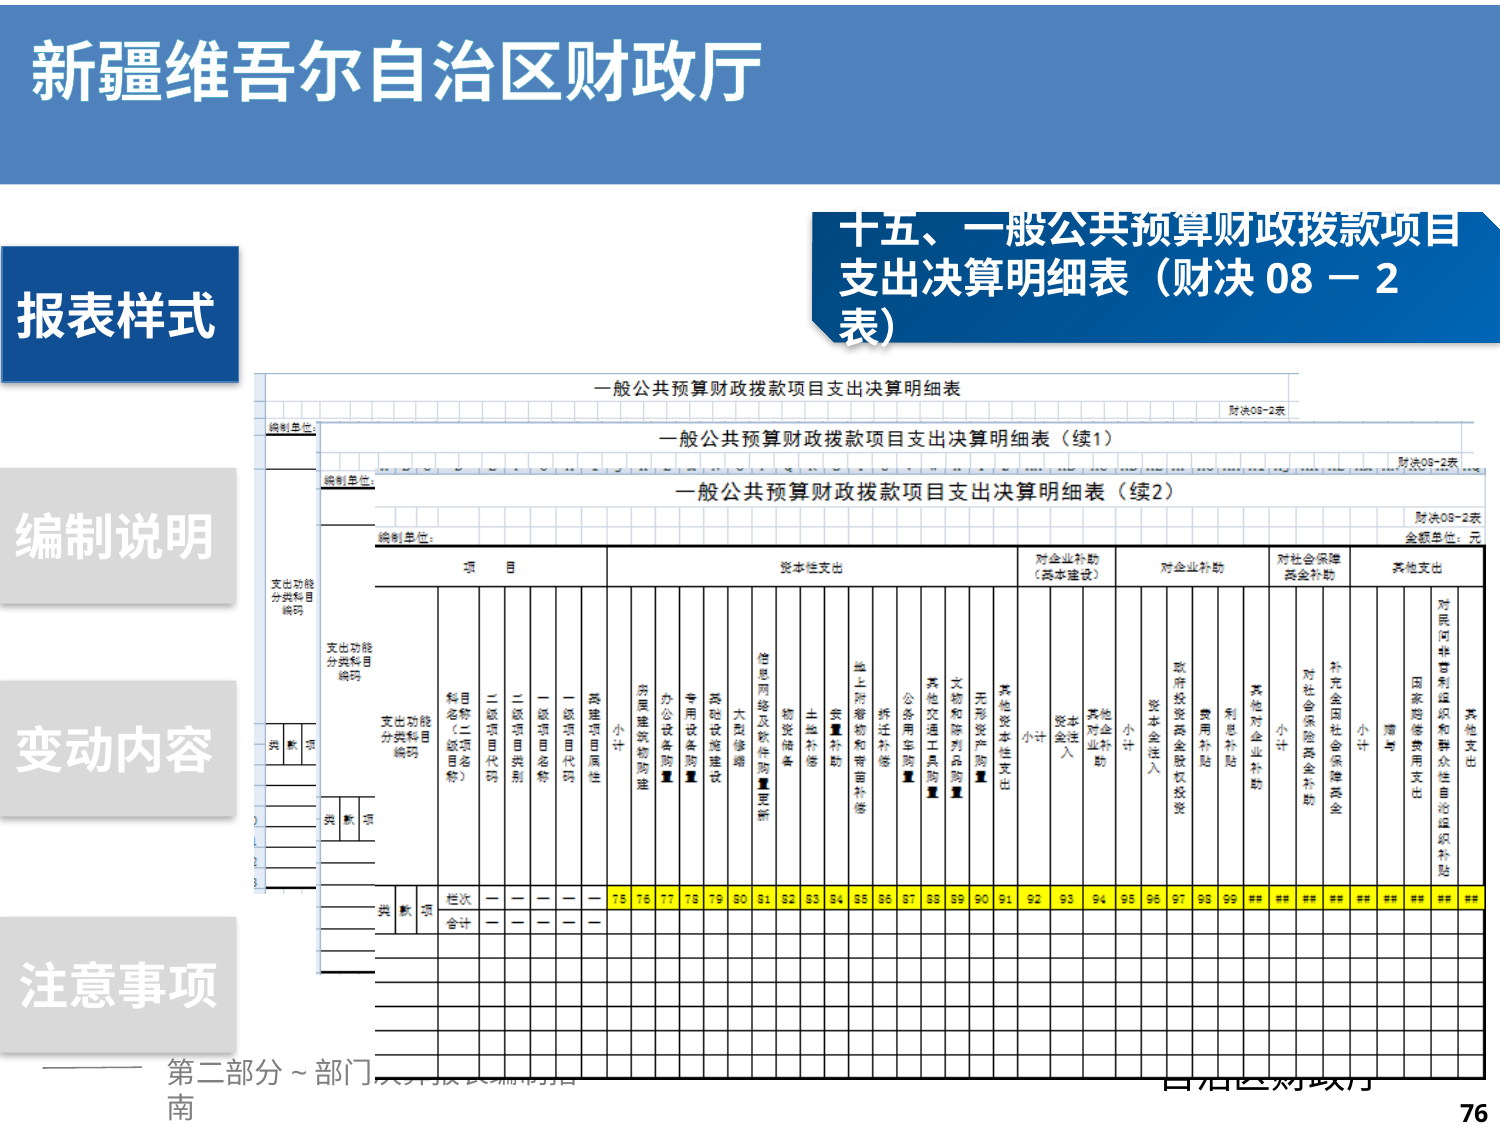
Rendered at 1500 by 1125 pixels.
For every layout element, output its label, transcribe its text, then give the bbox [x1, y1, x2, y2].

text_box 报表样式 [1, 246, 239, 383]
text_box 十五、一般公共预算财政拨款项目支出决算明细表（财决08－2表） [810, 210, 1500, 345]
text_box 第二部分~部门决算报表编制指南 [152, 1046, 615, 1125]
text_box [1153, 1084, 1500, 1125]
picture [254, 372, 1486, 1080]
text_box 变动内容 [0, 678, 238, 818]
text_box 注意事项 [0, 915, 238, 1055]
text_box 编制说明 [0, 466, 238, 606]
